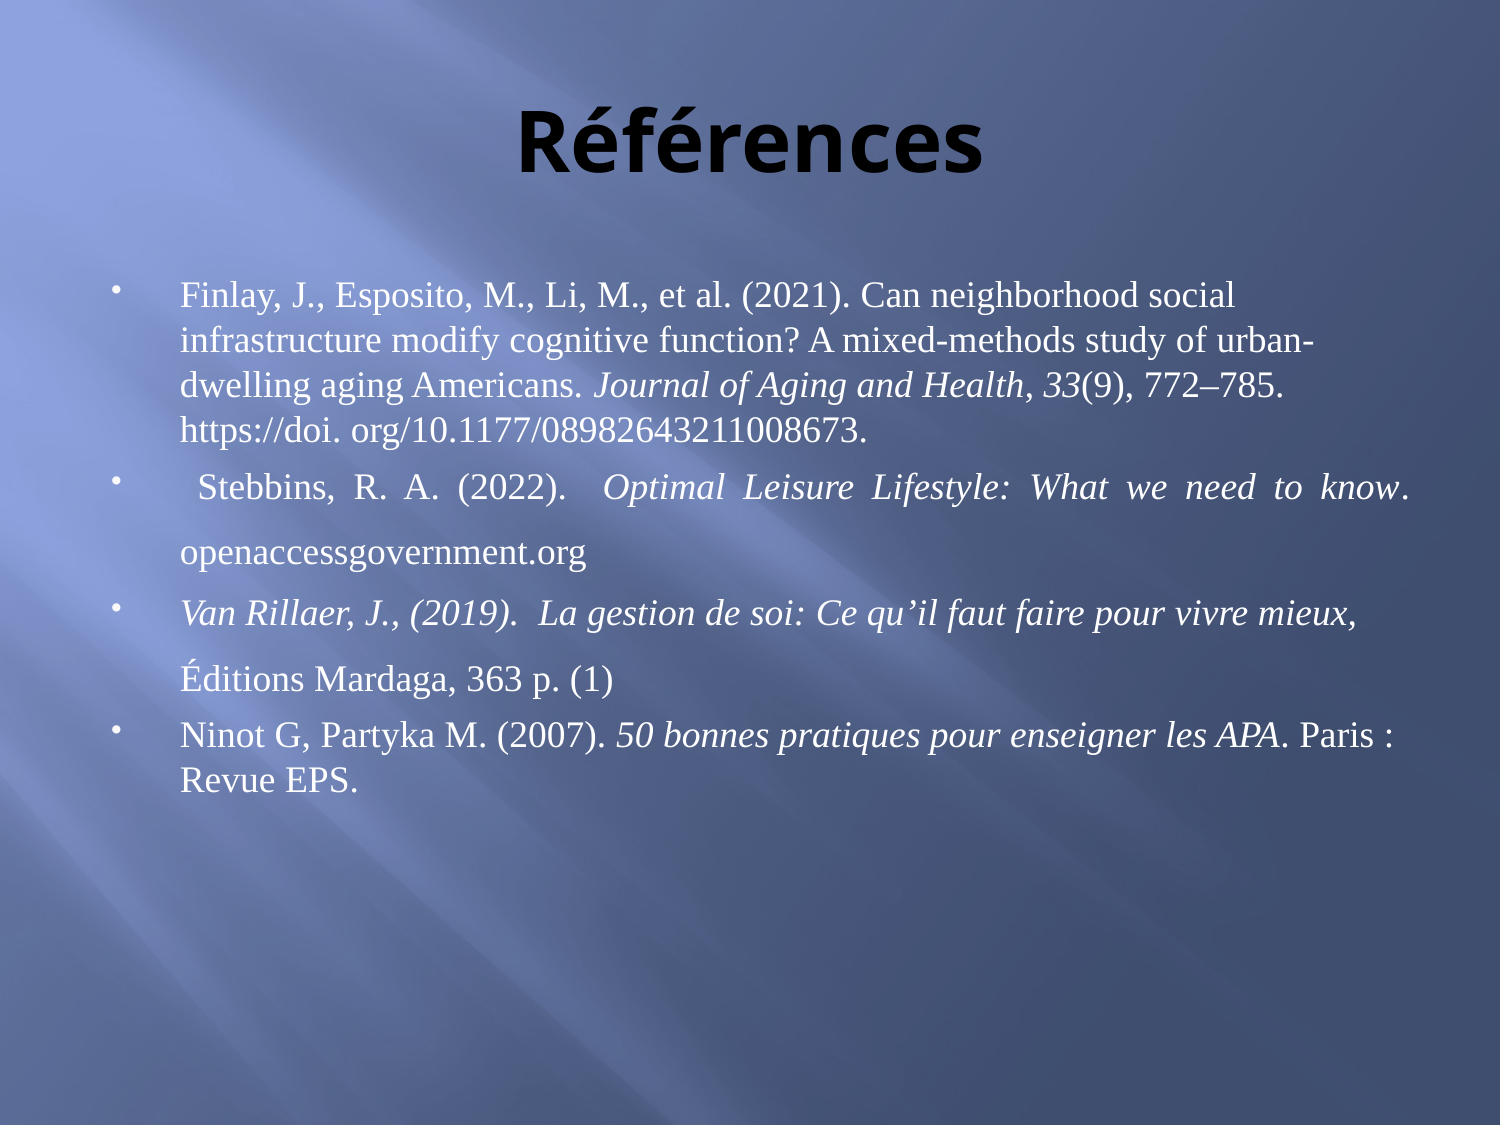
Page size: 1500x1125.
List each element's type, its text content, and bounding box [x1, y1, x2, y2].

title Références [75, 45, 1425, 233]
list Finlay, J., Esposito, M., Li, M., et al. (2021). Can neighborhood social infrastructure modify cognitive function? A mixed-methods study of urban-dwelling aging Americans. Journal of Aging and Health, 33(9), 772–785. https://doi. org/10.1177/08982643211008673. Stebbins, R. A. (2022). Optimal Leisure Lifestyle: What we need to know. openaccessgovernment.org Van Rillaer, J., (2019). La gestion de soi: Ce qu’il faut faire pour vivre mieux, Éditions Mardaga, 363 p. (1) Ninot G, Partyka M. (2007). 50 bonnes pratiques pour enseigner les APA. Paris : Revue EPS. [75, 262, 1425, 1035]
